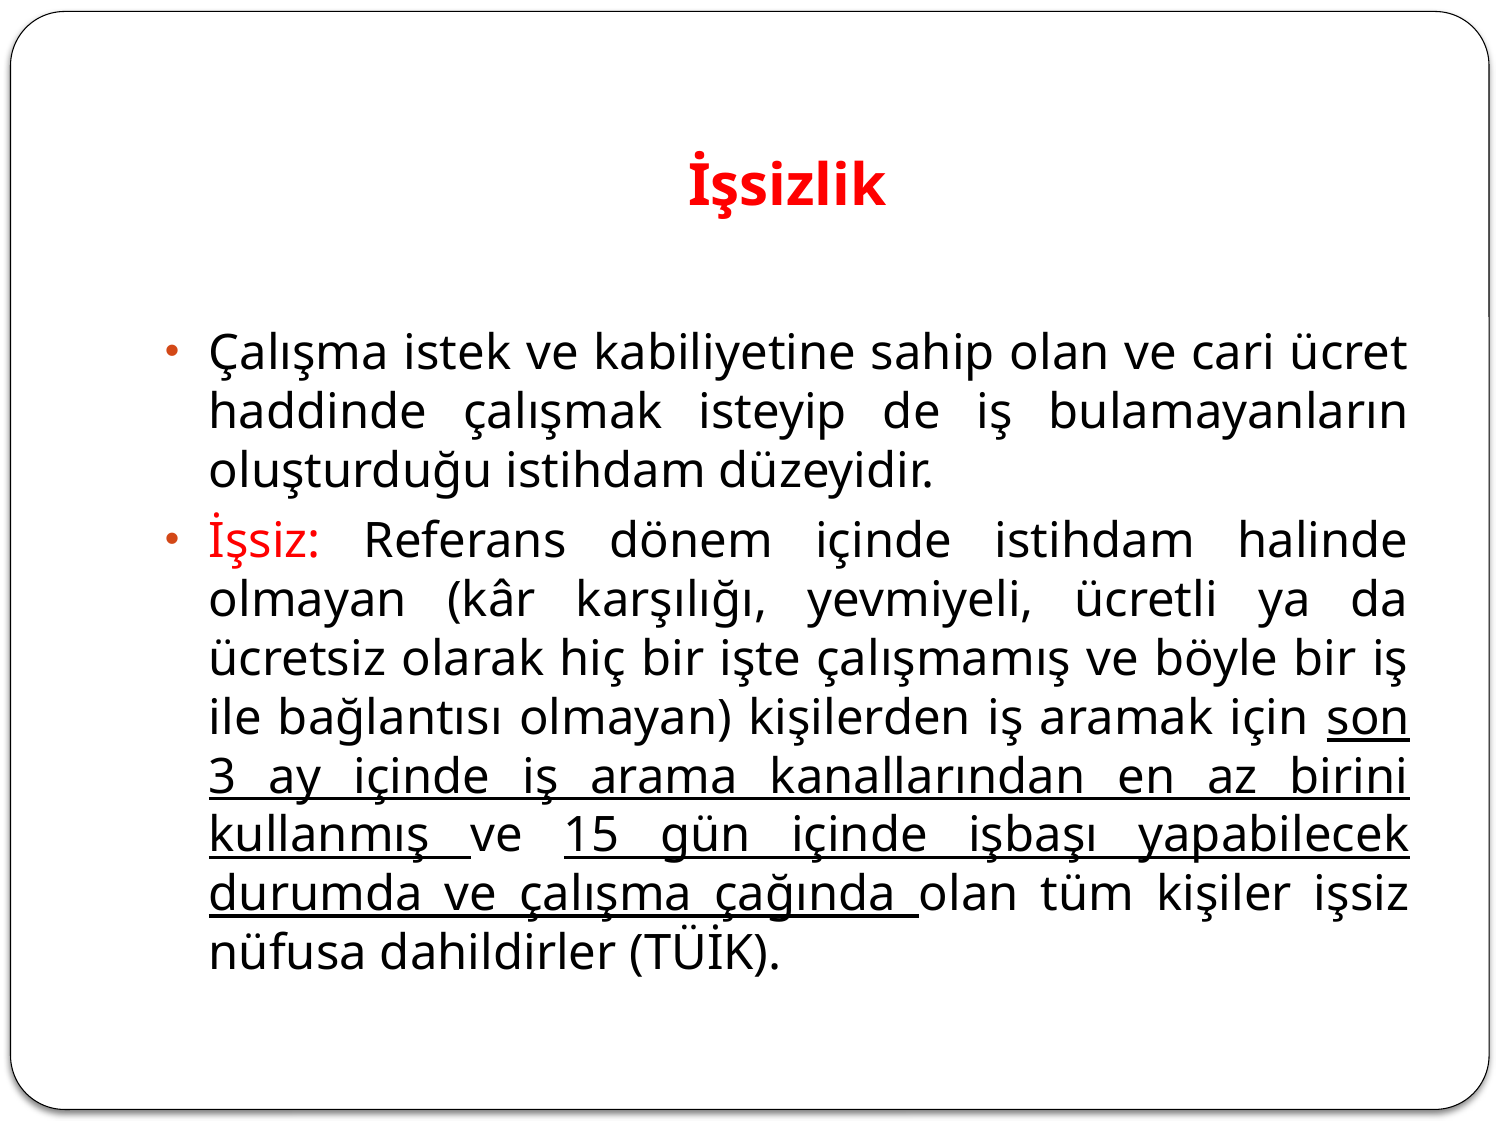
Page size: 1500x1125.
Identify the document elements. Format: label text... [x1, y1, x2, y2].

title İşsizlik [150, 45, 1425, 233]
list Çalışma istek ve kabiliyetine sahip olan ve cari ücret haddinde çalışmak isteyip de iş bulamayanların oluşturduğu istihdam düzeyidir. İşsiz: Referans dönem içinde istihdam halinde olmayan (kâr karşılığı, yevmiyeli, ücretli ya da ücretsiz olarak hiç bir işte çalışmamış ve böyle bir iş ile bağlantısı olmayan) kişilerden iş aramak için son 3 ay içinde iş arama kanallarından en az birini kullanmış ve 15 gün içinde işbaşı yapabilecek durumda ve çalışma çağında olan tüm kişiler işsiz nüfusa dahildirler (TÜİK). [150, 237, 1425, 988]
